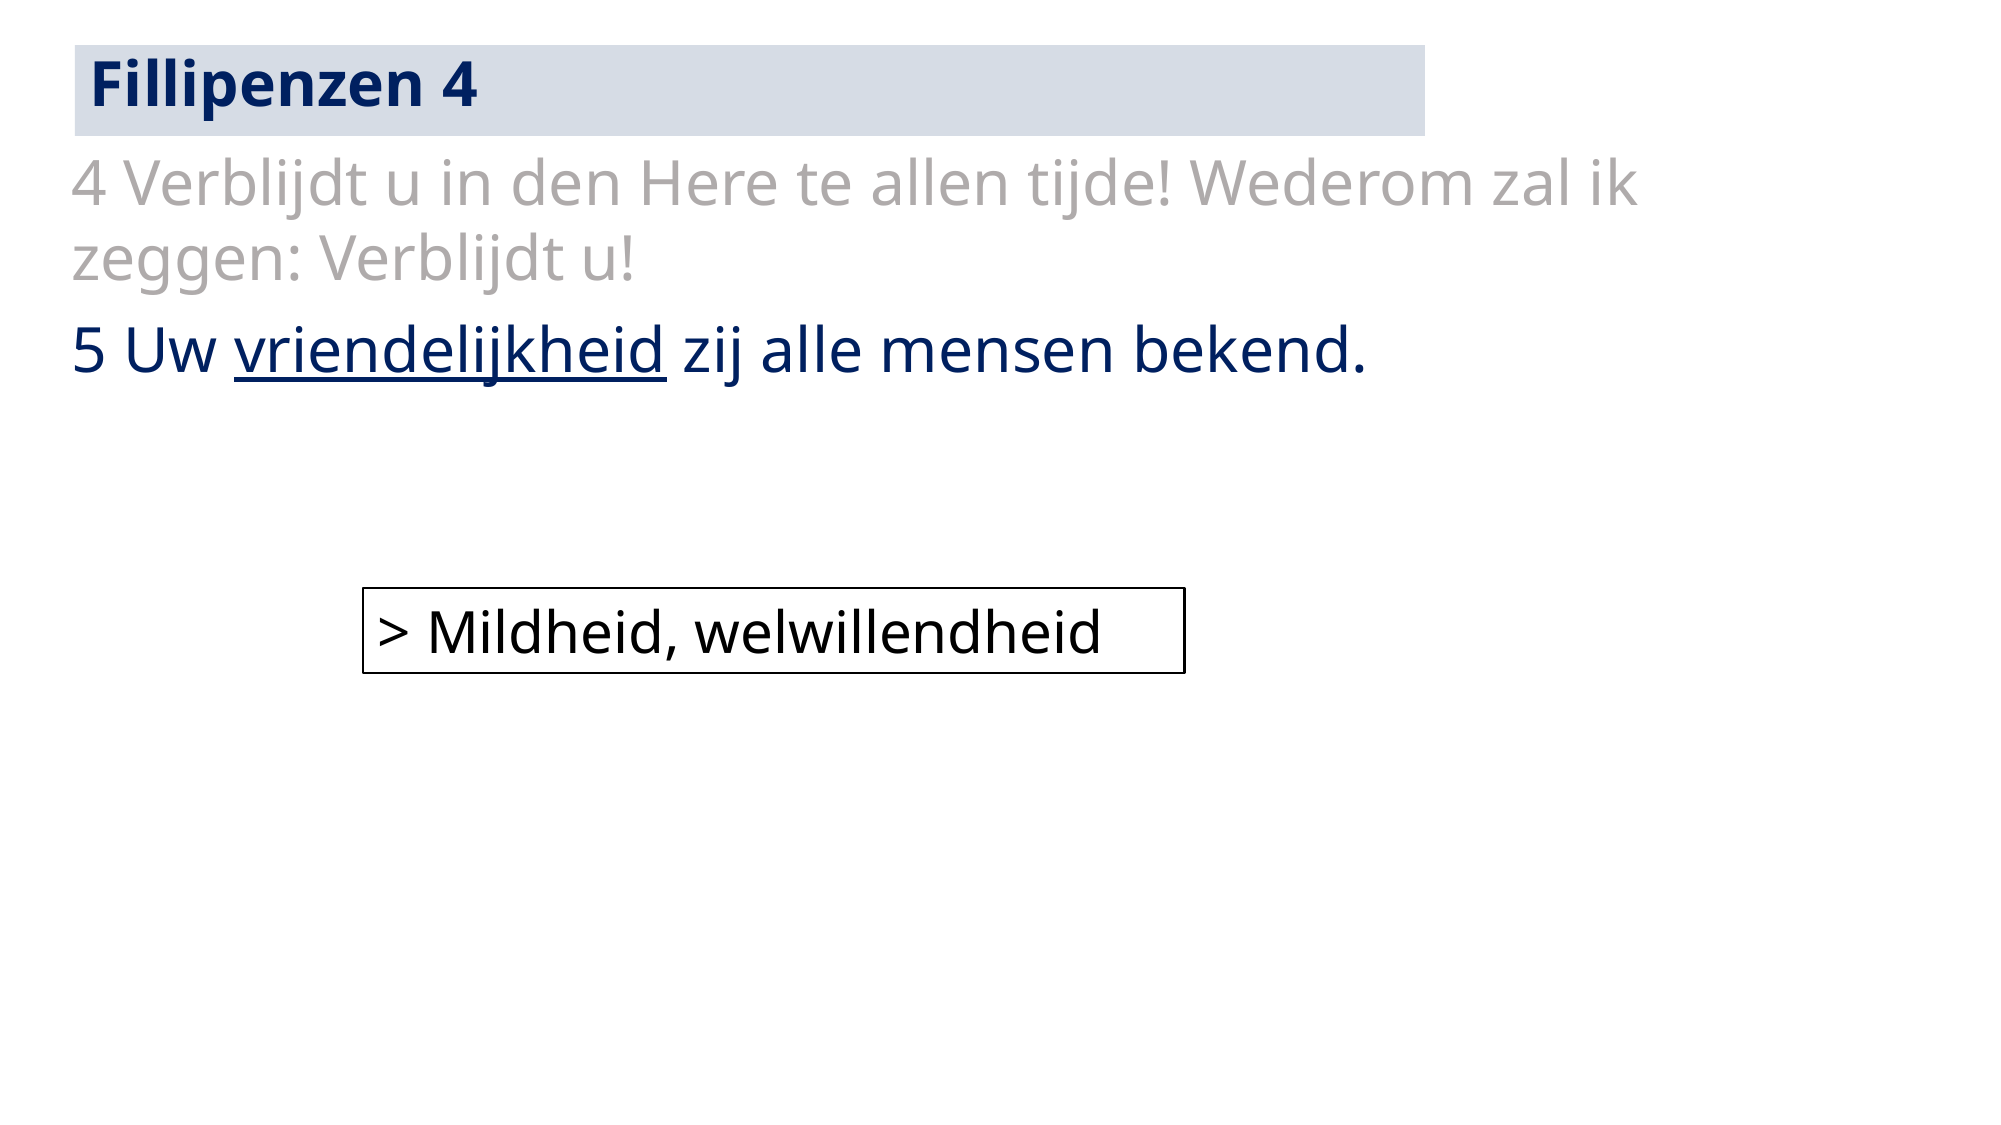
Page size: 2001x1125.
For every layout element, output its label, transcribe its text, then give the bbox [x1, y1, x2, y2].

text_box 5 Uw vriendelijkheid zij alle mensen bekend. [56, 302, 1794, 393]
text_box Fillipenzen 4 [74, 45, 1425, 135]
text_box 4 Verblijdt u in den Here te allen tijde! Wederom zal ik zeggen: Verblijdt u! [56, 135, 1794, 301]
text_box > Mildheid, welwillendheid [363, 588, 1185, 673]
